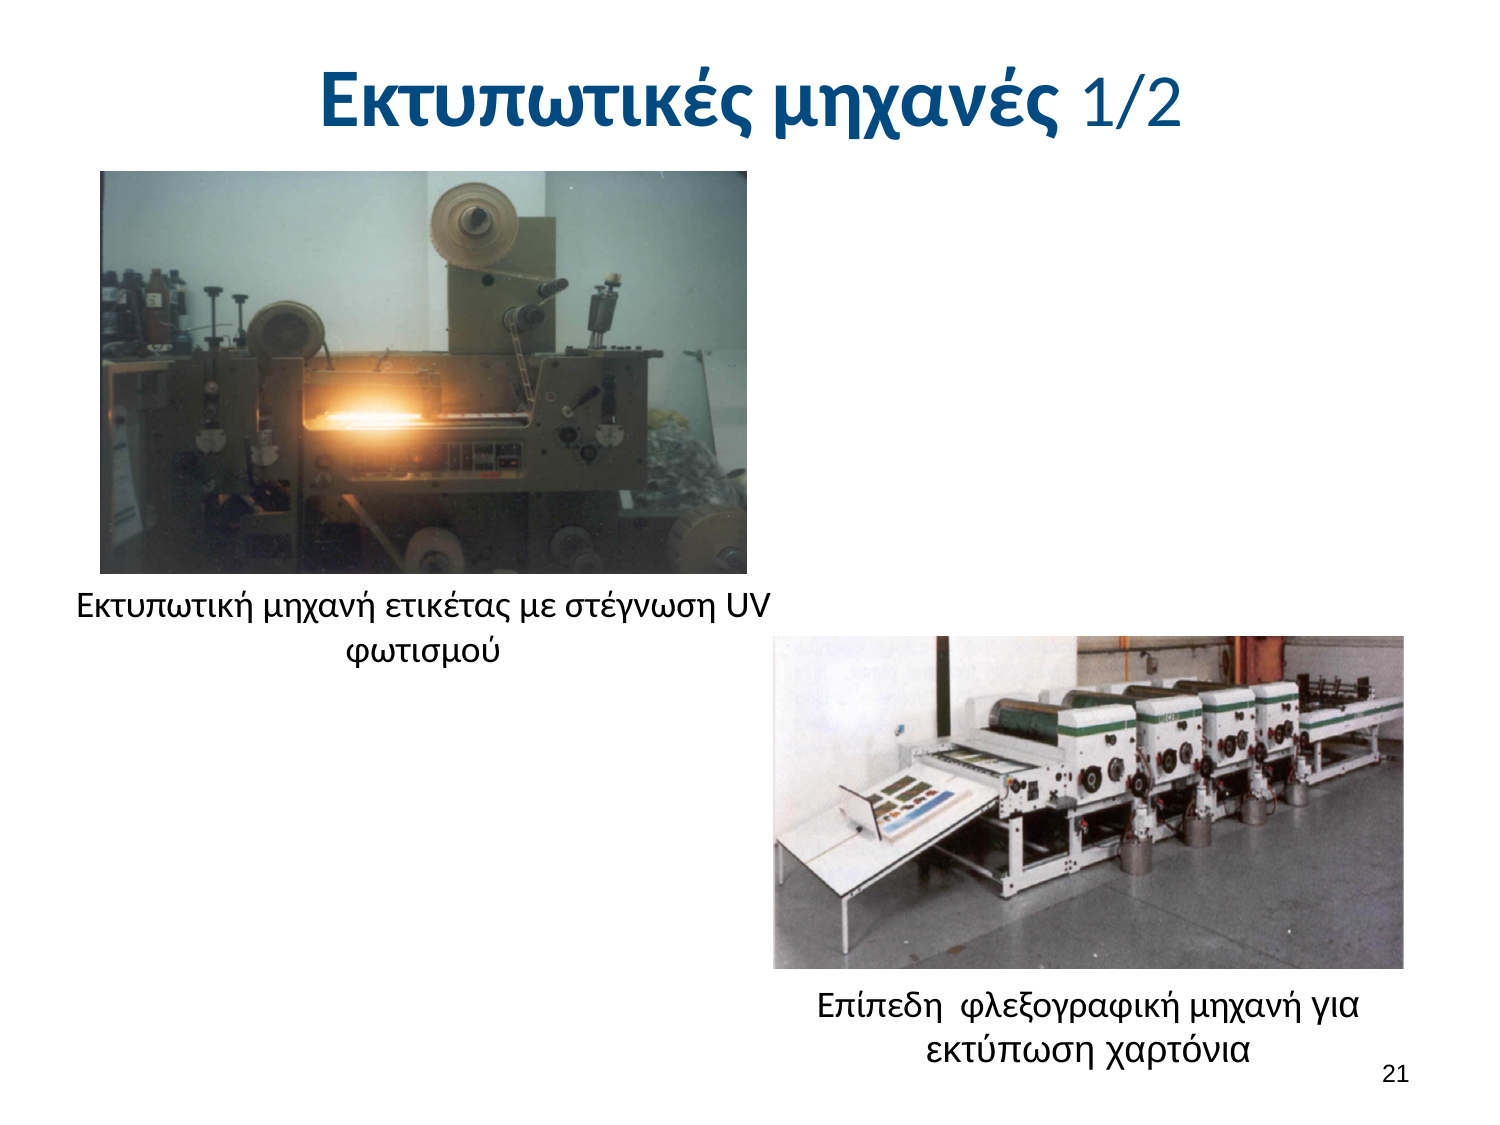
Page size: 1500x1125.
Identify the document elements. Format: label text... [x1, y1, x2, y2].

slide_number 20 [1074, 1042, 1425, 1103]
text_box Εκτυπωτική μηχανή ετικέτας με στέγνωση UV φωτισμού [48, 573, 799, 678]
text_box Επίπεδη φλεξογραφική μηχανή για εκτύπωση χαρτόνια [781, 976, 1396, 1077]
title Εκτυπωτικές μηχανές 1/2 [76, 19, 1427, 169]
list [100, 171, 747, 574]
picture [773, 636, 1404, 969]
